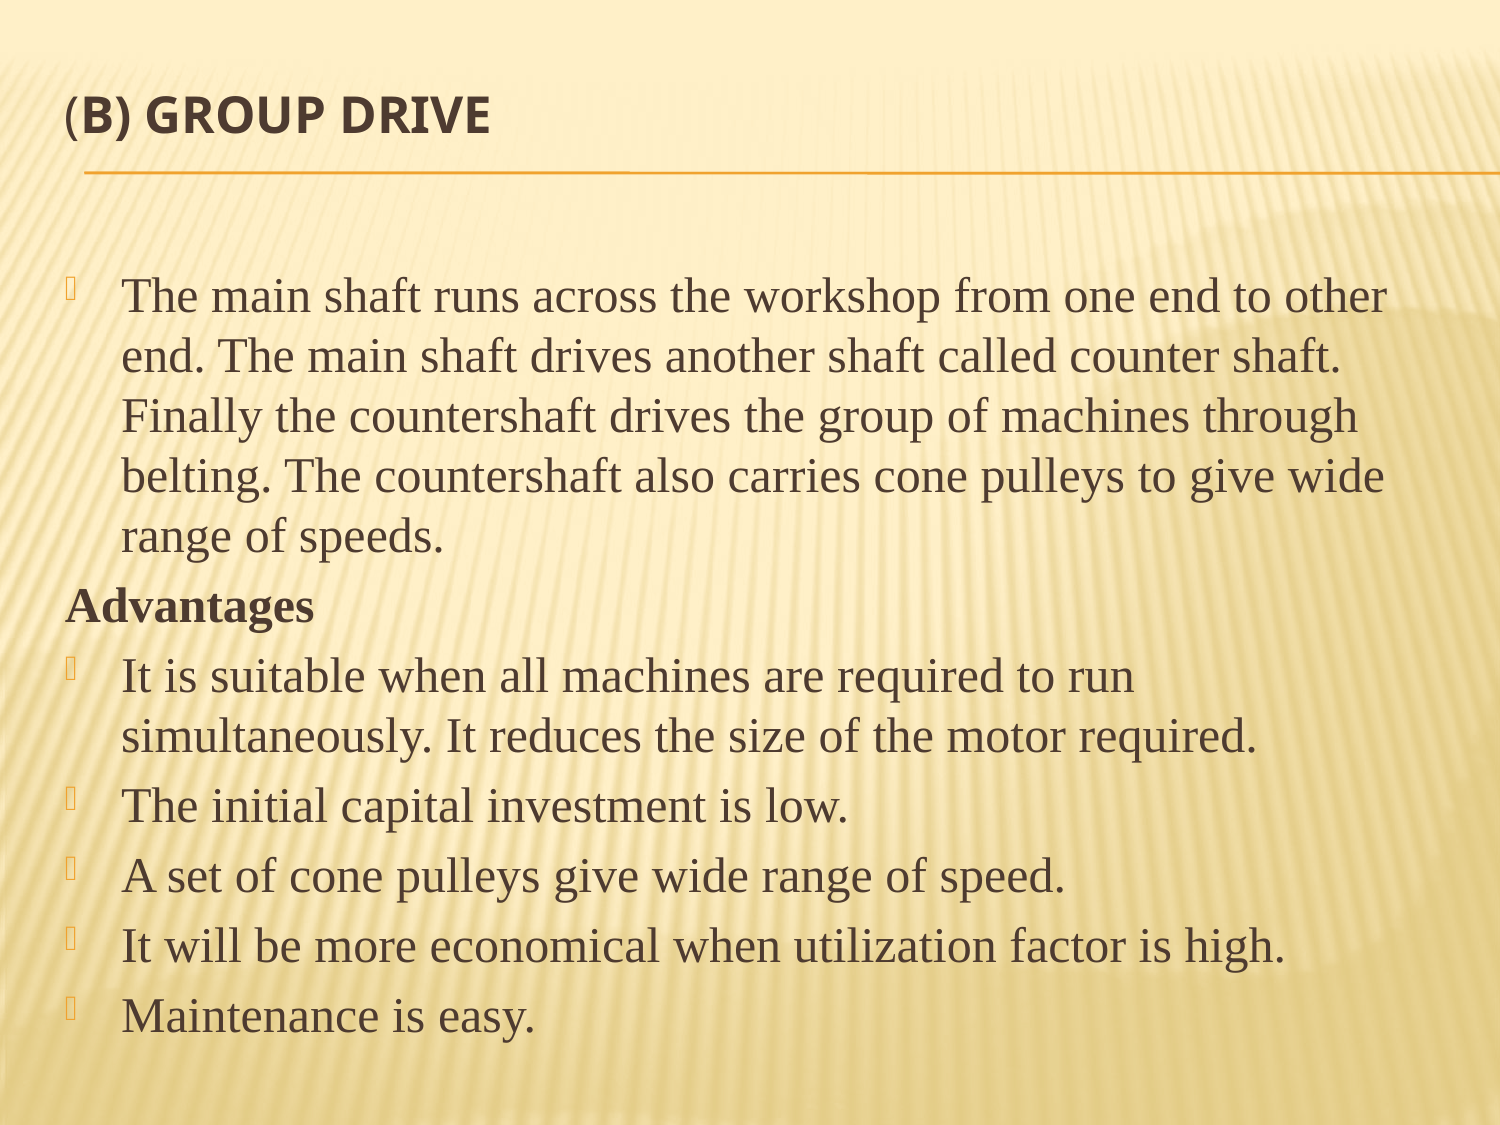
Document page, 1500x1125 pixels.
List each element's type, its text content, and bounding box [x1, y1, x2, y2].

title (B) Group drive [50, 75, 1475, 213]
list The main shaft runs across the workshop from one end to other end. The main shaft drives another shaft called counter shaft. Finally the countershaft drives the group of machines through belting. The countershaft also carries cone pulleys to give wide range of speeds. Advantages It is suitable when all machines are required to run simultaneously. It reduces the size of the motor required. The initial capital investment is low. A set of cone pulleys give wide range of speed. It will be more economical when utilization factor is high. Maintenance is easy. [50, 254, 1475, 998]
